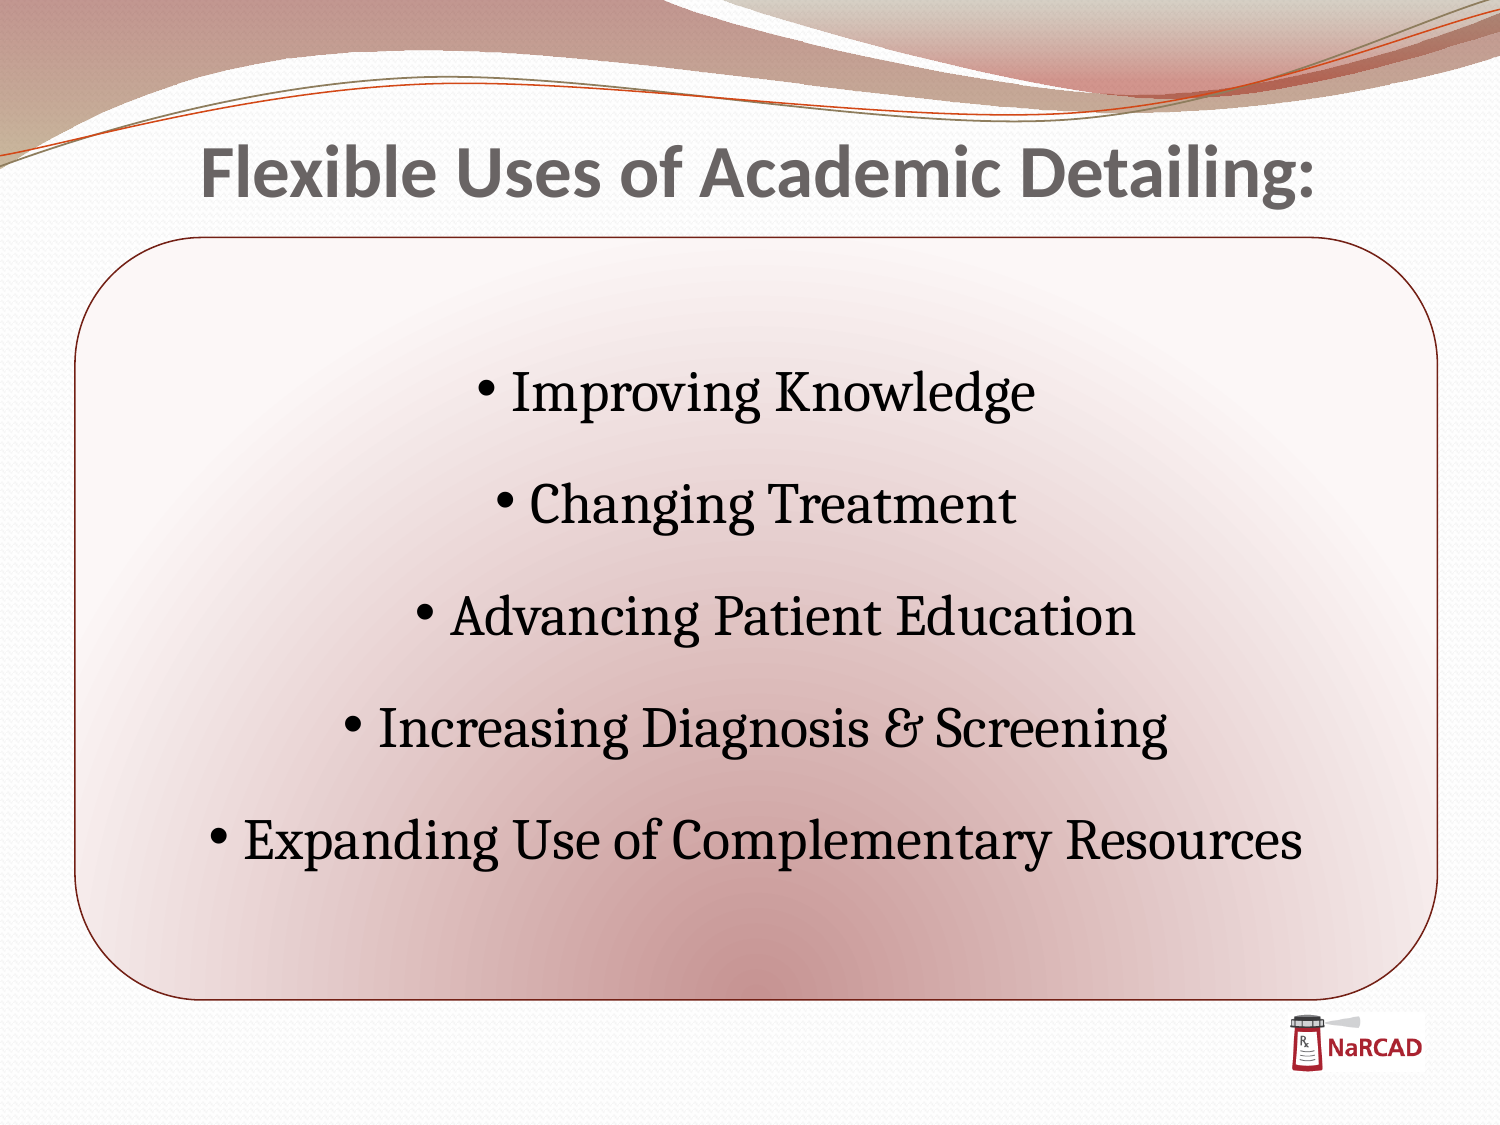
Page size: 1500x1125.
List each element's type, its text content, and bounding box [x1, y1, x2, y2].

picture [1287, 1012, 1425, 1072]
title Flexible Uses of Academic Detailing: [200, 97, 1500, 213]
text_box Improving Knowledge Changing Treatment Advancing Patient Education Increasing Diagnosis & Screening Expanding Use of Complementary Resources [74, 236, 1439, 1001]
